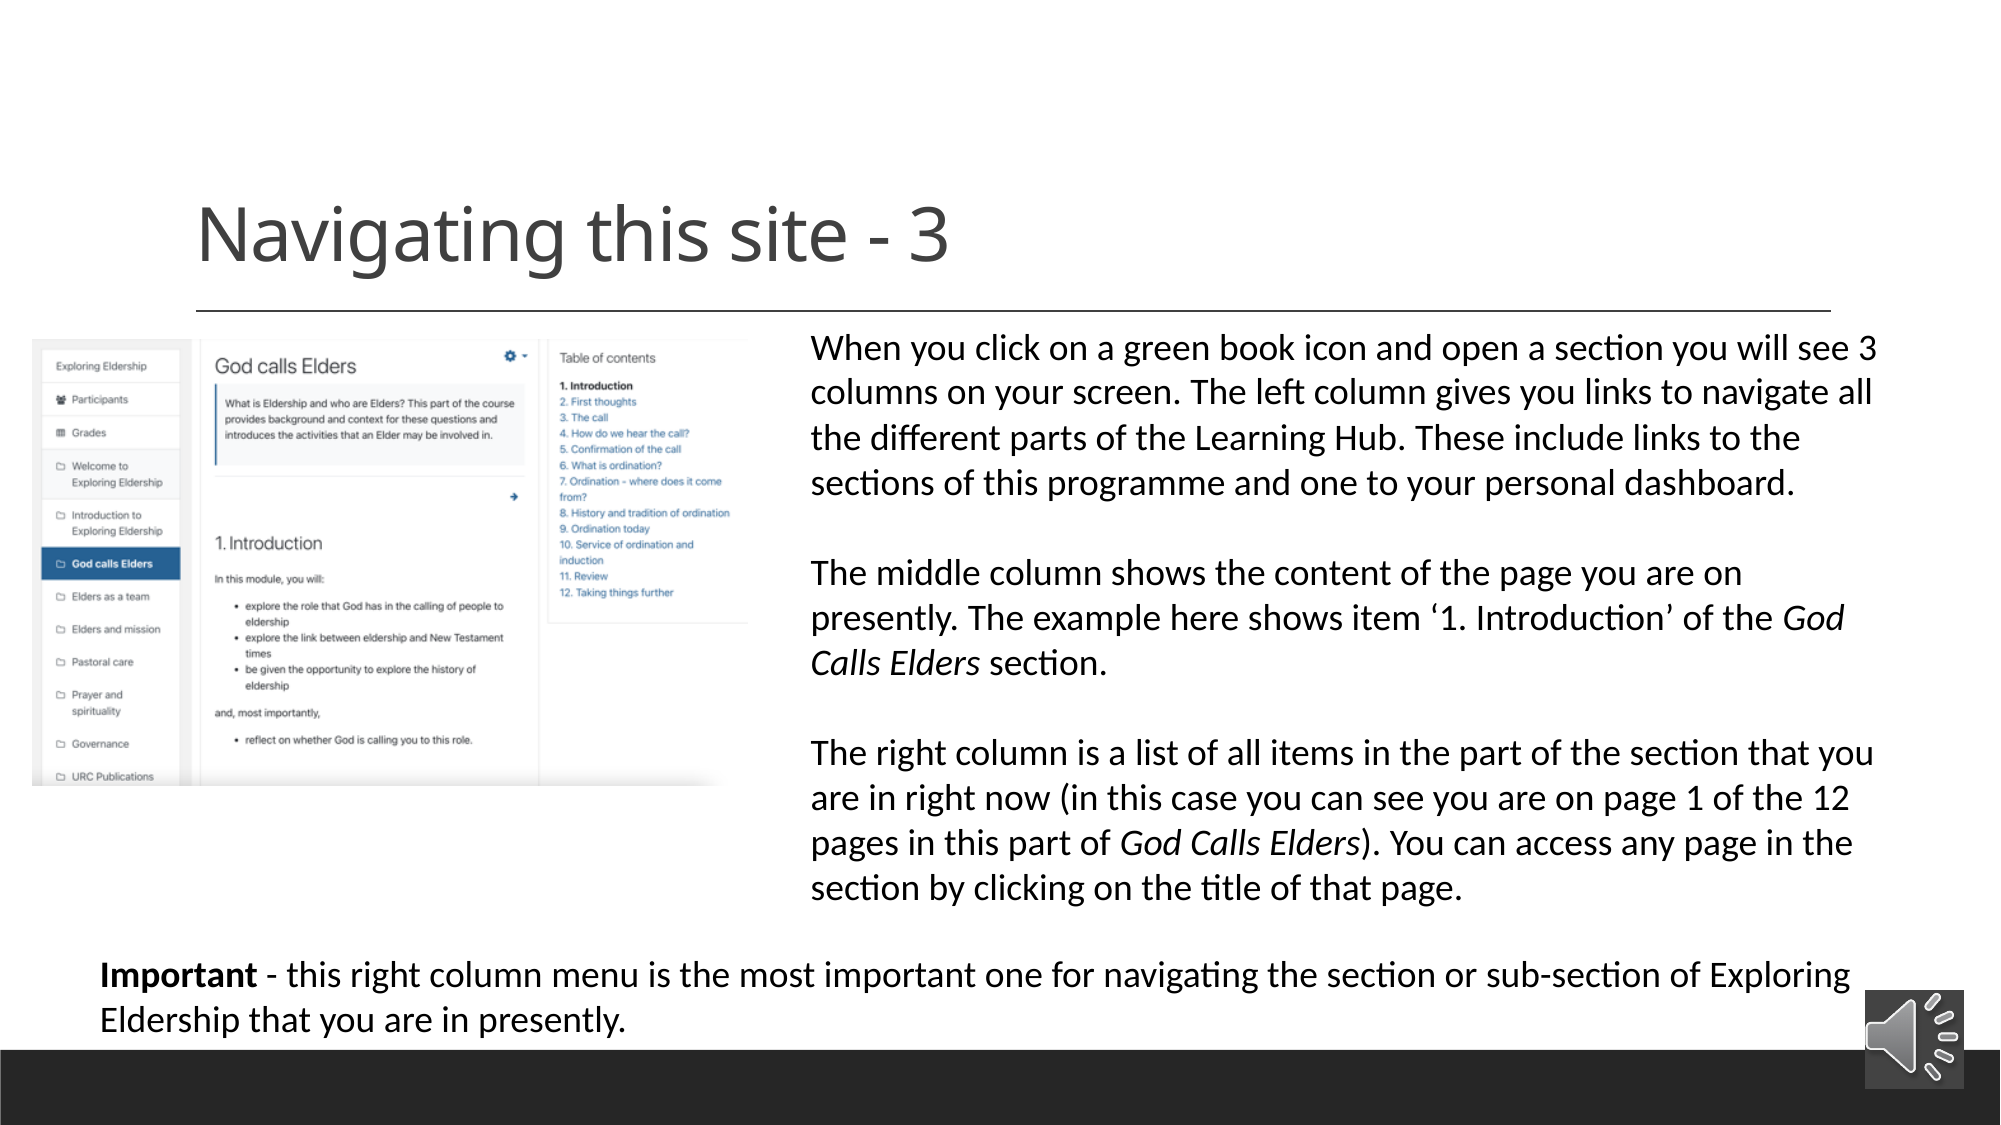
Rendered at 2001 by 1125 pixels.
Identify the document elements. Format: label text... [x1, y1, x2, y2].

text_box Important - this right column menu is the most important one for navigating the section or sub-section of Exploring Eldership that you are in presently. [85, 943, 1925, 1048]
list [32, 338, 748, 787]
text_box When you click on a green book icon and open a section you will see 3 columns on your screen. The left column gives you links to navigate all the different parts of the Learning Hub. These include links to the sections of this programme and one to your personal dashboard. The middle column shows the content of the page you are on presently. The example here shows item ‘1. Introduction’ of the God Calls Elders section. The right column is a list of all items in the part of the section that you are in right now (in this case you can see you are on page 1 of the 12 pages in this part of God Calls Elders). You can access any page in the section by clicking on the title of that page. [795, 315, 1915, 943]
picture [1864, 989, 1966, 1091]
title Navigating this site - 3 [180, 47, 1830, 285]
